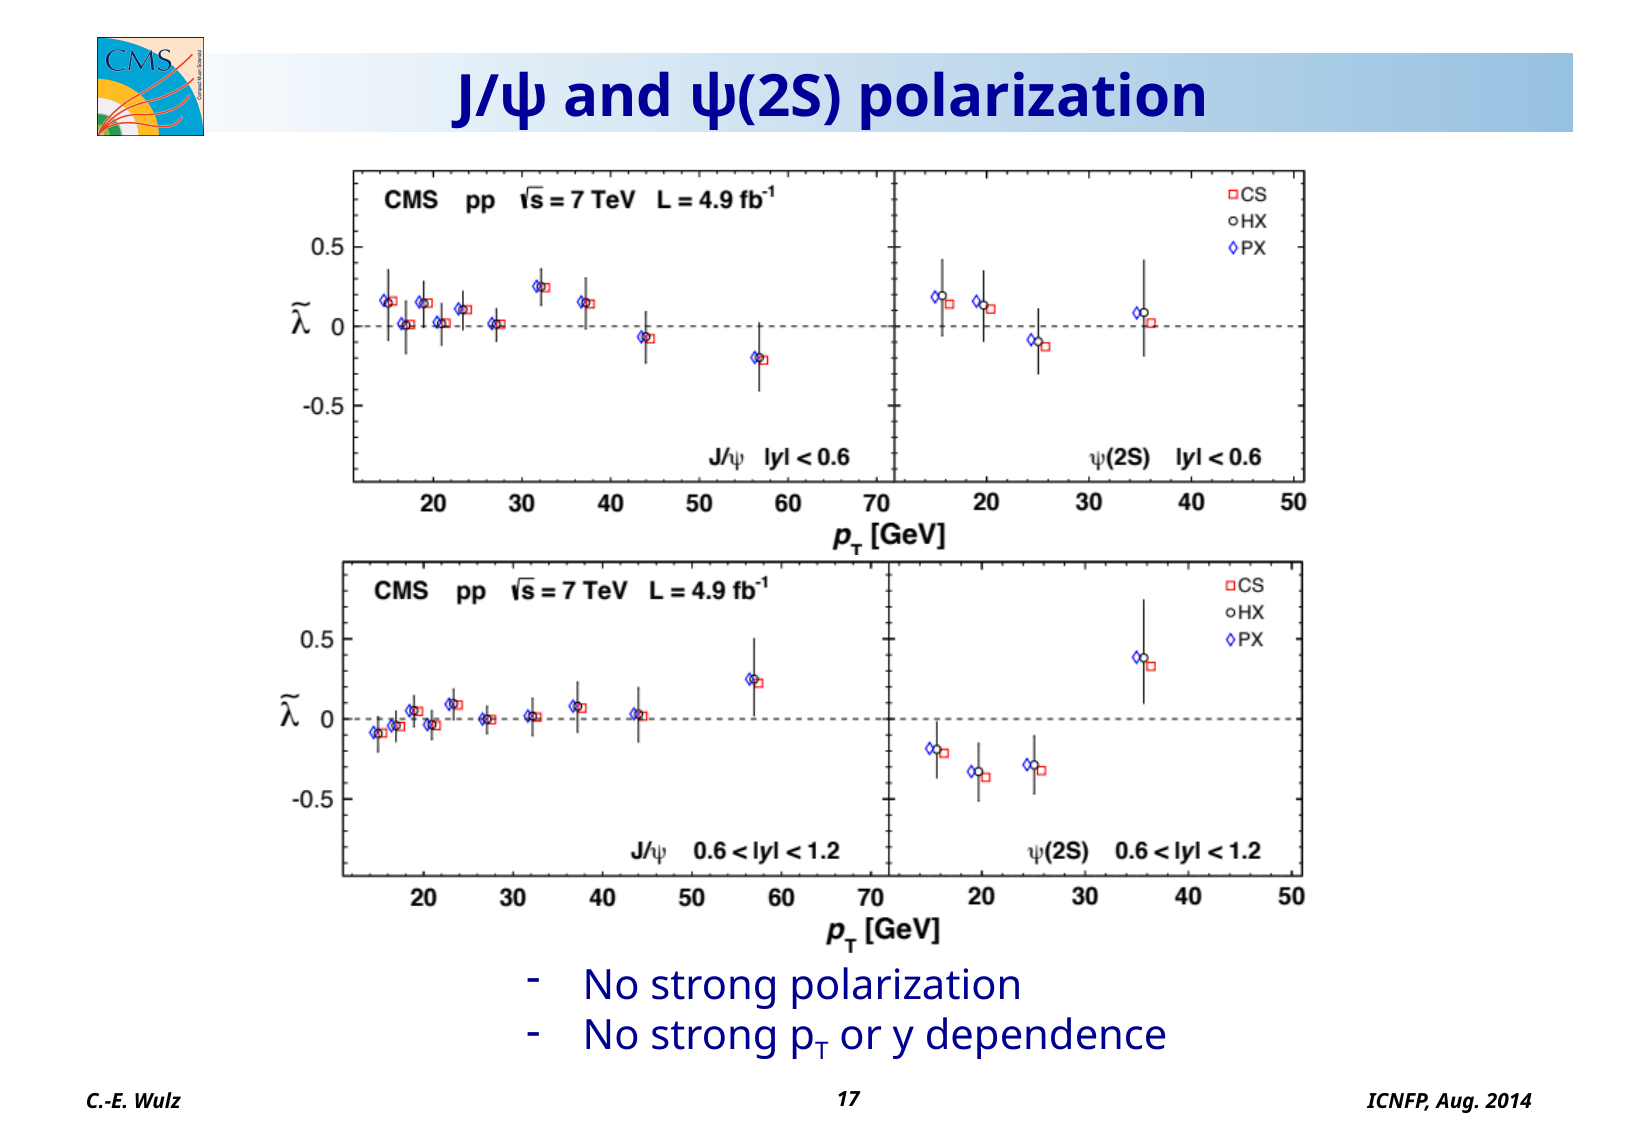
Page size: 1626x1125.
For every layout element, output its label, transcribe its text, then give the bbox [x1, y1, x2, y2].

picture [97, 79, 169, 136]
slide_number 17 [805, 1074, 891, 1125]
text_box No strong polarization No strong pT or y dependence [511, 961, 1240, 1072]
picture [106, 37, 204, 125]
picture [106, 52, 112, 69]
slide_number C.-E. Wulz [70, 1074, 424, 1125]
picture [131, 52, 143, 68]
picture [181, 98, 188, 105]
text_box J/ψ and ψ(2S) polarization [209, 53, 1573, 132]
picture [274, 165, 1310, 954]
